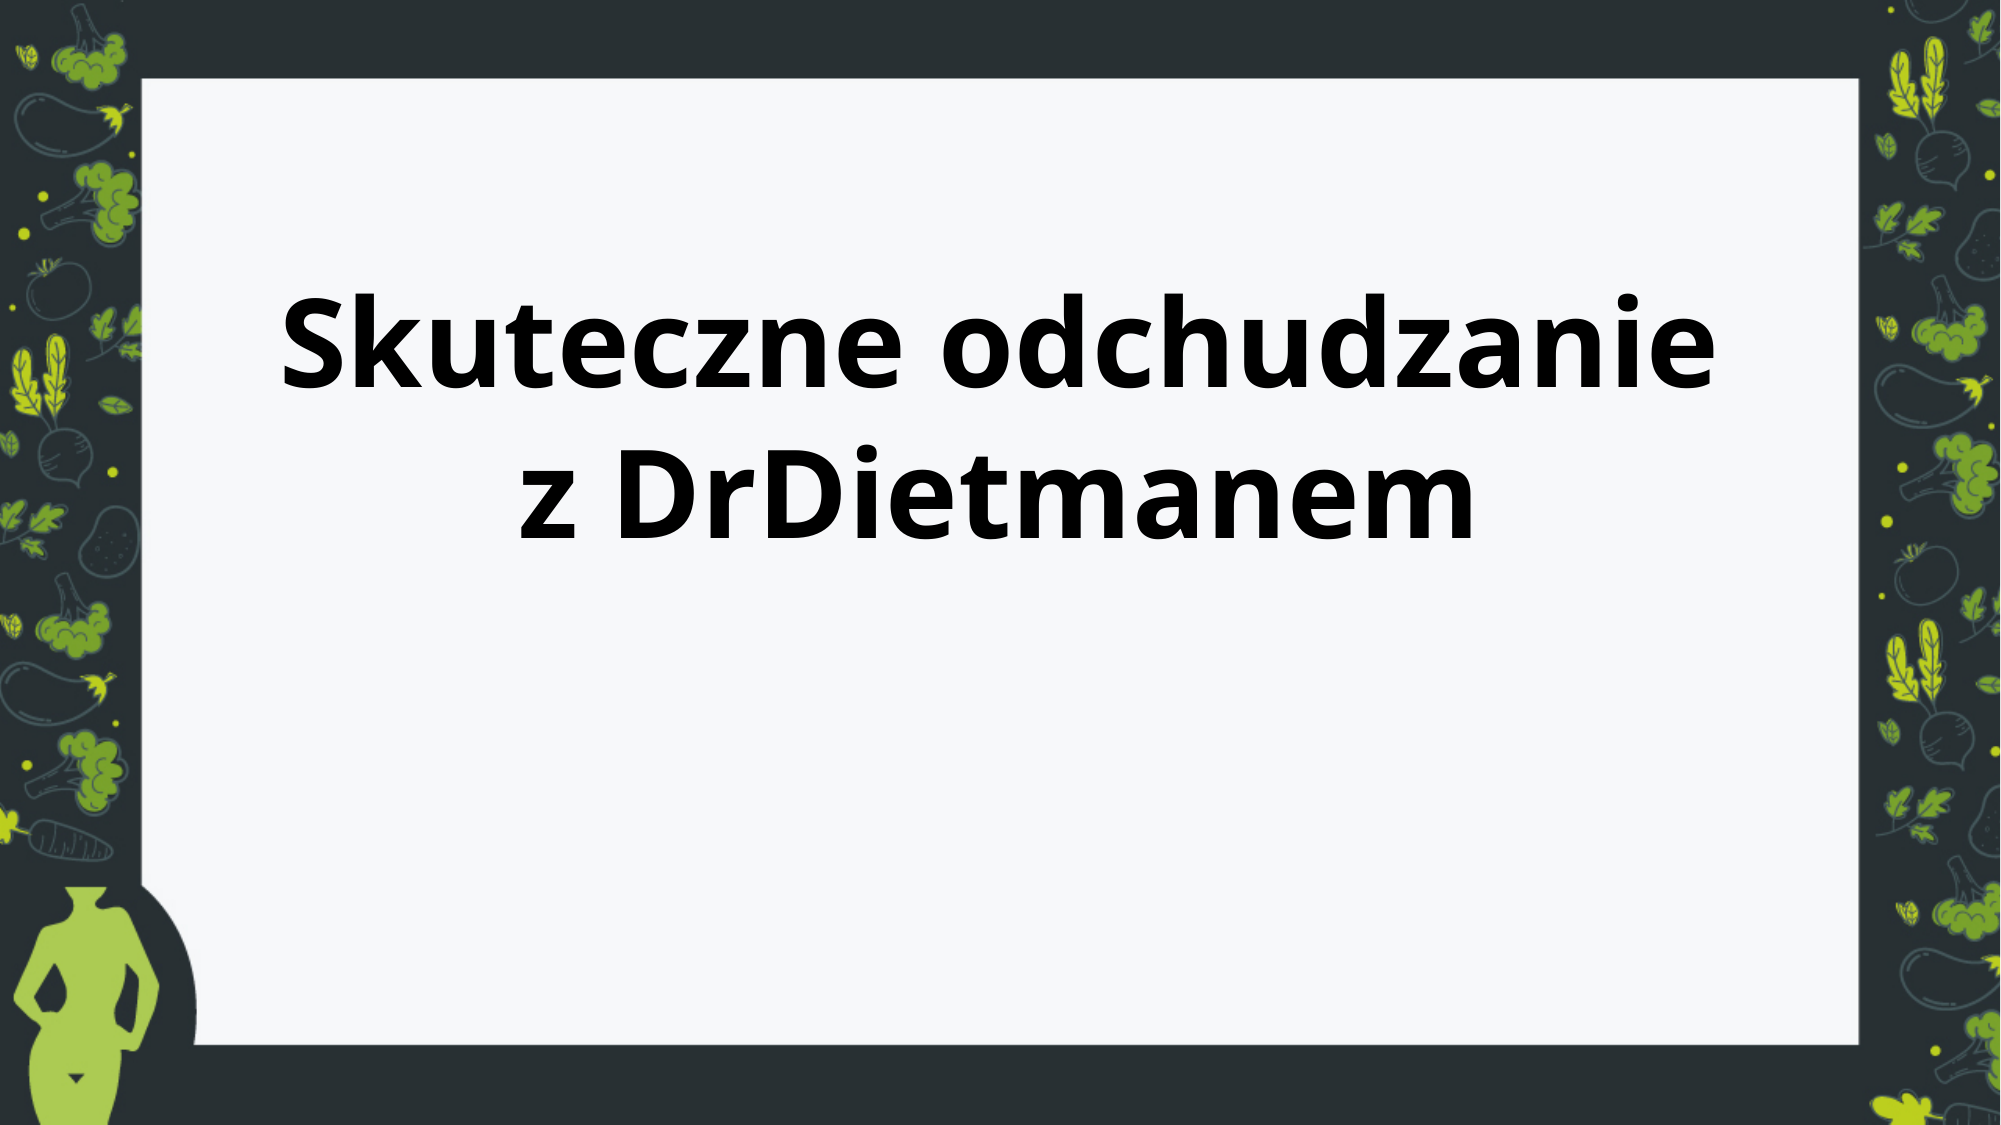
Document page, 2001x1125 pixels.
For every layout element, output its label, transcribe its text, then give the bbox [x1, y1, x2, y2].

picture [0, 0, 2001, 1125]
title Skuteczne odchudzanie z DrDietmanem [249, 184, 1750, 576]
